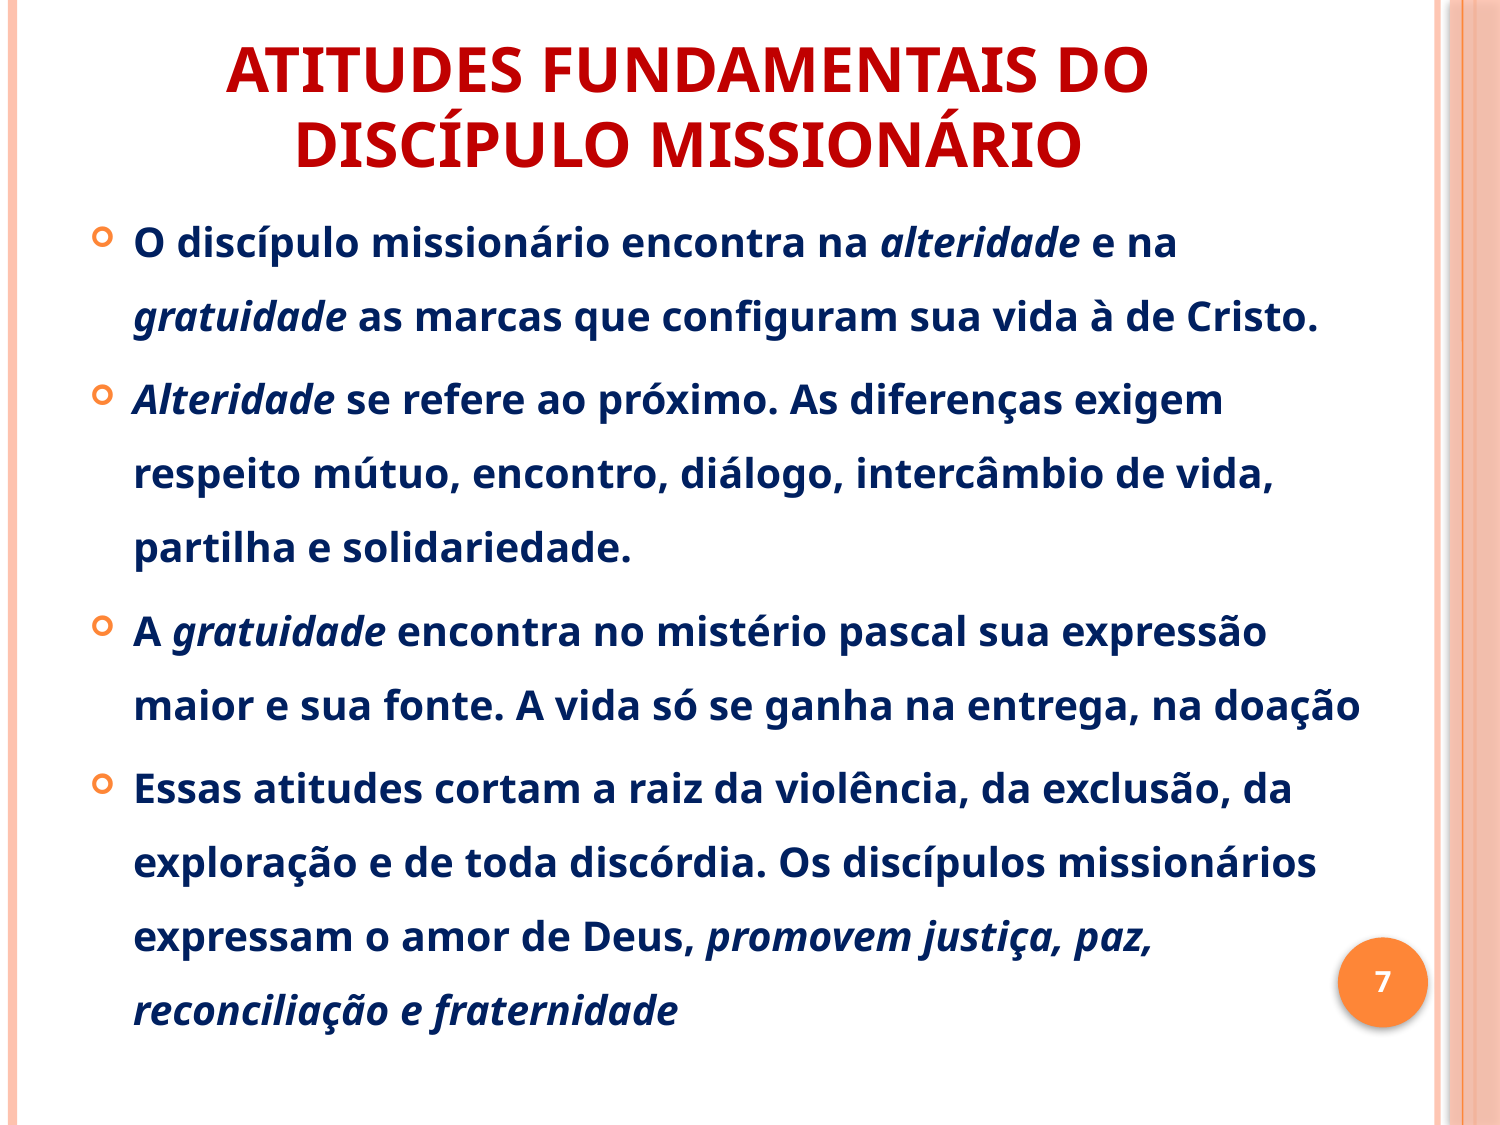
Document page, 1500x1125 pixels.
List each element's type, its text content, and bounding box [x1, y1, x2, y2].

slide_number 7 [1333, 940, 1434, 1027]
title ATITUDES FUNDAMENTAIS DO DISCÍPULO MISSIONÁRIO [76, 0, 1302, 184]
list O discípulo missionário encontra na alteridade e na gratuidade as marcas que configuram sua vida à de Cristo. Alteridade se refere ao próximo. As diferenças exigem respeito mútuo, encontro, diálogo, intercâmbio de vida, partilha e solidariedade. A gratuidade encontra no mistério pascal sua expressão maior e sua fonte. A vida só se ganha na entrega, na doação Essas atitudes cortam a raiz da violência, da exclusão, da exploração e de toda discórdia. Os discípulos missionários expressam o amor de Deus, promovem justiça, paz, reconciliação e fraternidade [75, 184, 1388, 1094]
